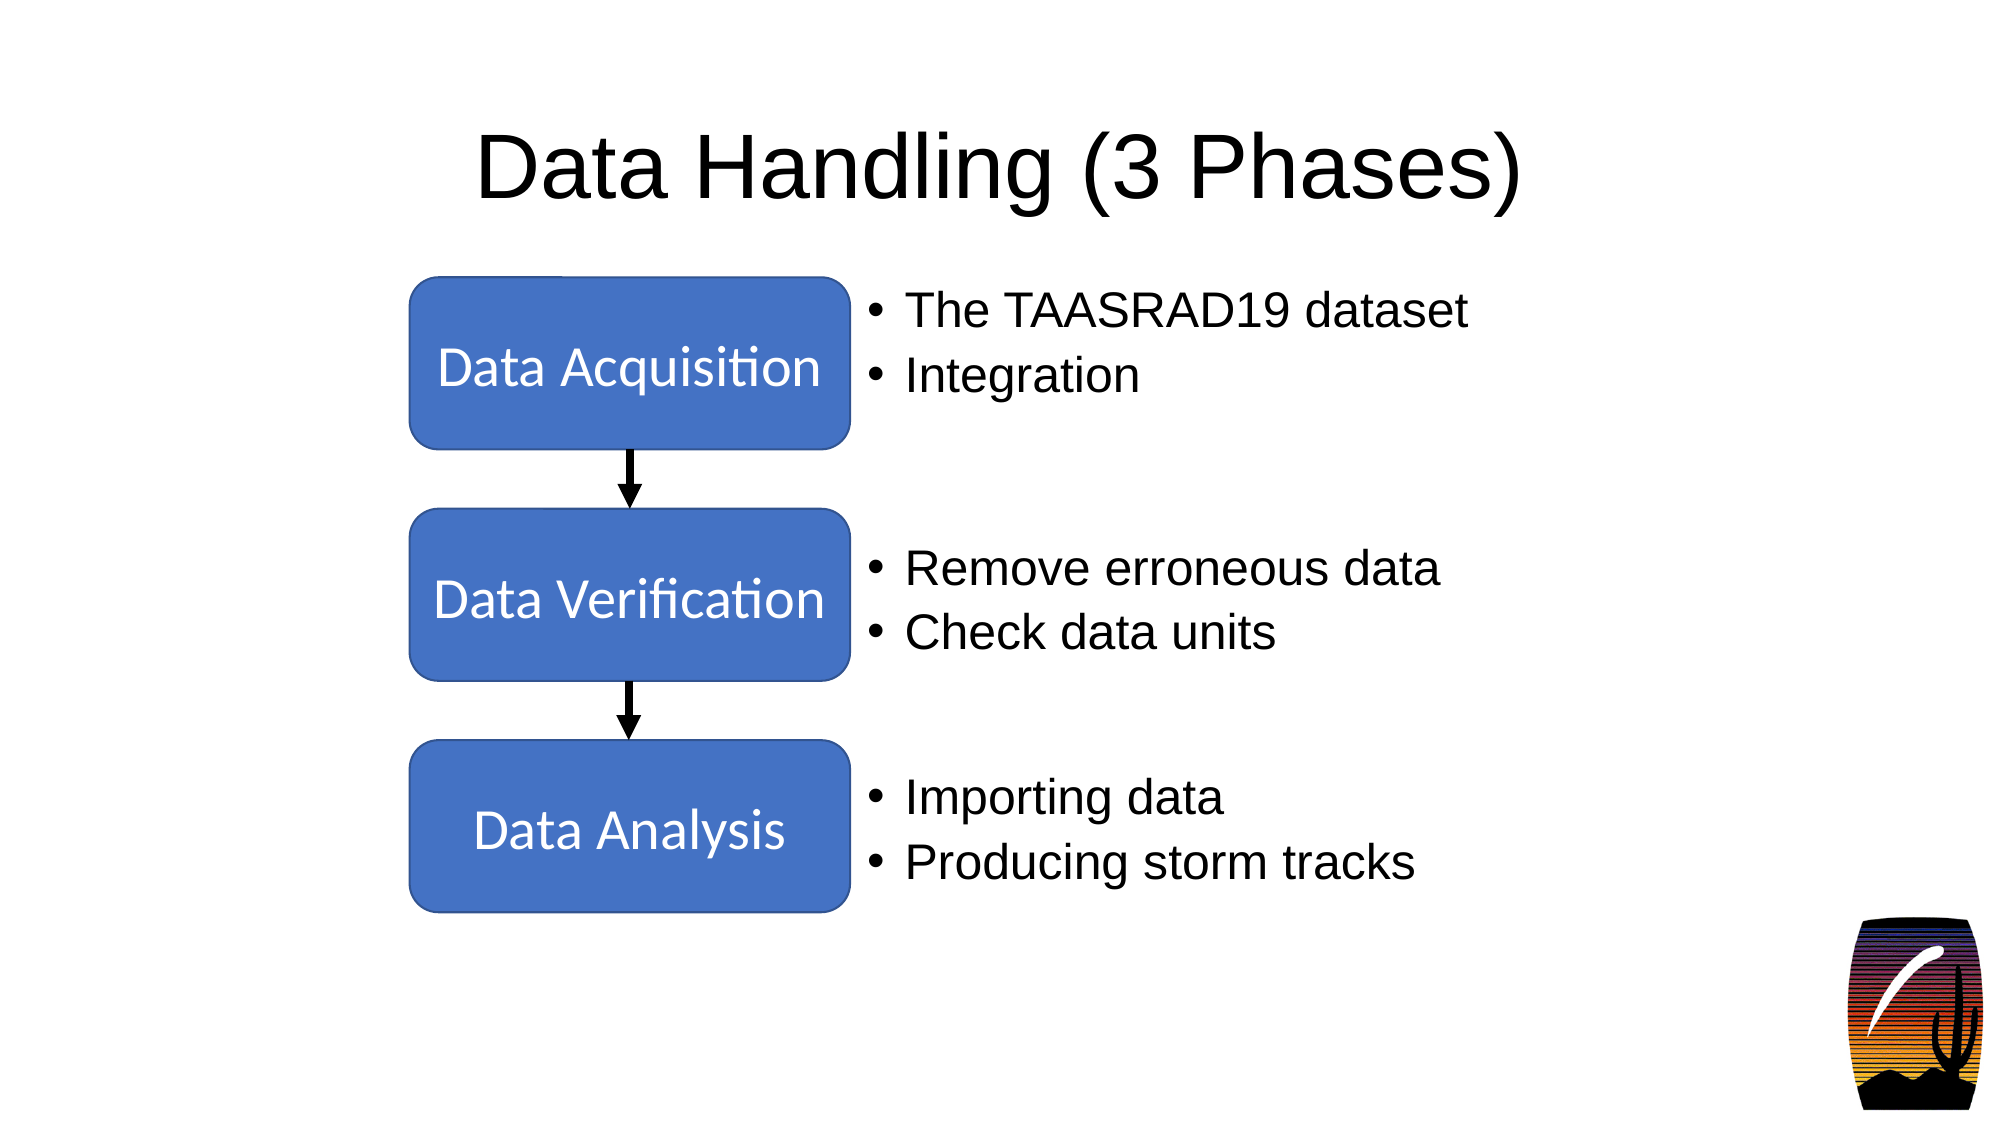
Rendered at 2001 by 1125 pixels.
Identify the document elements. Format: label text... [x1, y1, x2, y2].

picture [1845, 915, 1984, 1111]
text_box Data Acquisition [408, 276, 852, 451]
text_box Data Analysis [408, 739, 852, 914]
title Data Handling (3 Phases) [137, 59, 1863, 278]
text_box The TAASRAD19 dataset Integration Remove erroneous data Check data units Importing data Producing storm tracks [776, 277, 1640, 992]
text_box Data Verification [408, 507, 852, 682]
